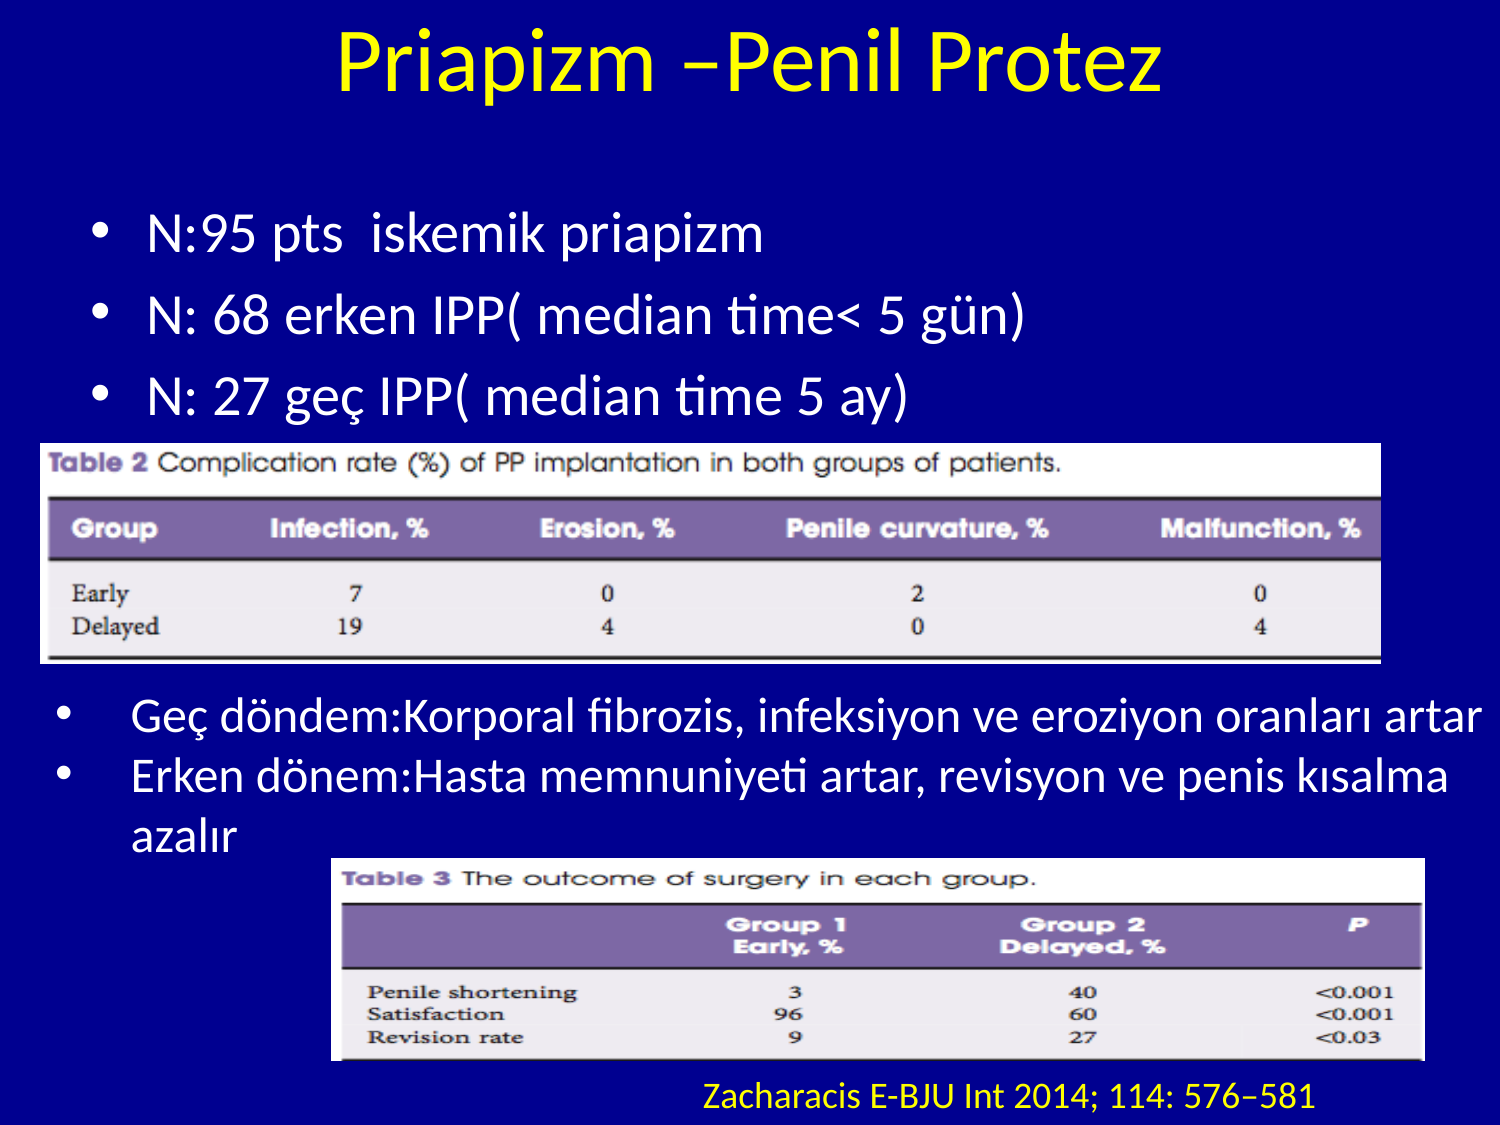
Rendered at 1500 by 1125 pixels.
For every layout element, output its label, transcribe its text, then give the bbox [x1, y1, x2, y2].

text_box Zacharacis E-BJU Int 2014; 114: 576–581 [688, 1069, 1332, 1124]
title Priapizm –Penil Protez [75, 0, 1425, 149]
picture [40, 443, 1381, 664]
list N:95 pts iskemik priapizm N: 68 erken IPP( median time< 5 gün) N: 27 geç IPP( median time 5 ay) [75, 186, 1425, 675]
picture [330, 858, 1426, 1061]
text_box Geç döndem:Korporal fibrozis, infeksiyon ve eroziyon oranları artar Erken dönem:Hasta memnuniyeti artar, revisyon ve penis kısalma azalır [40, 675, 1500, 931]
